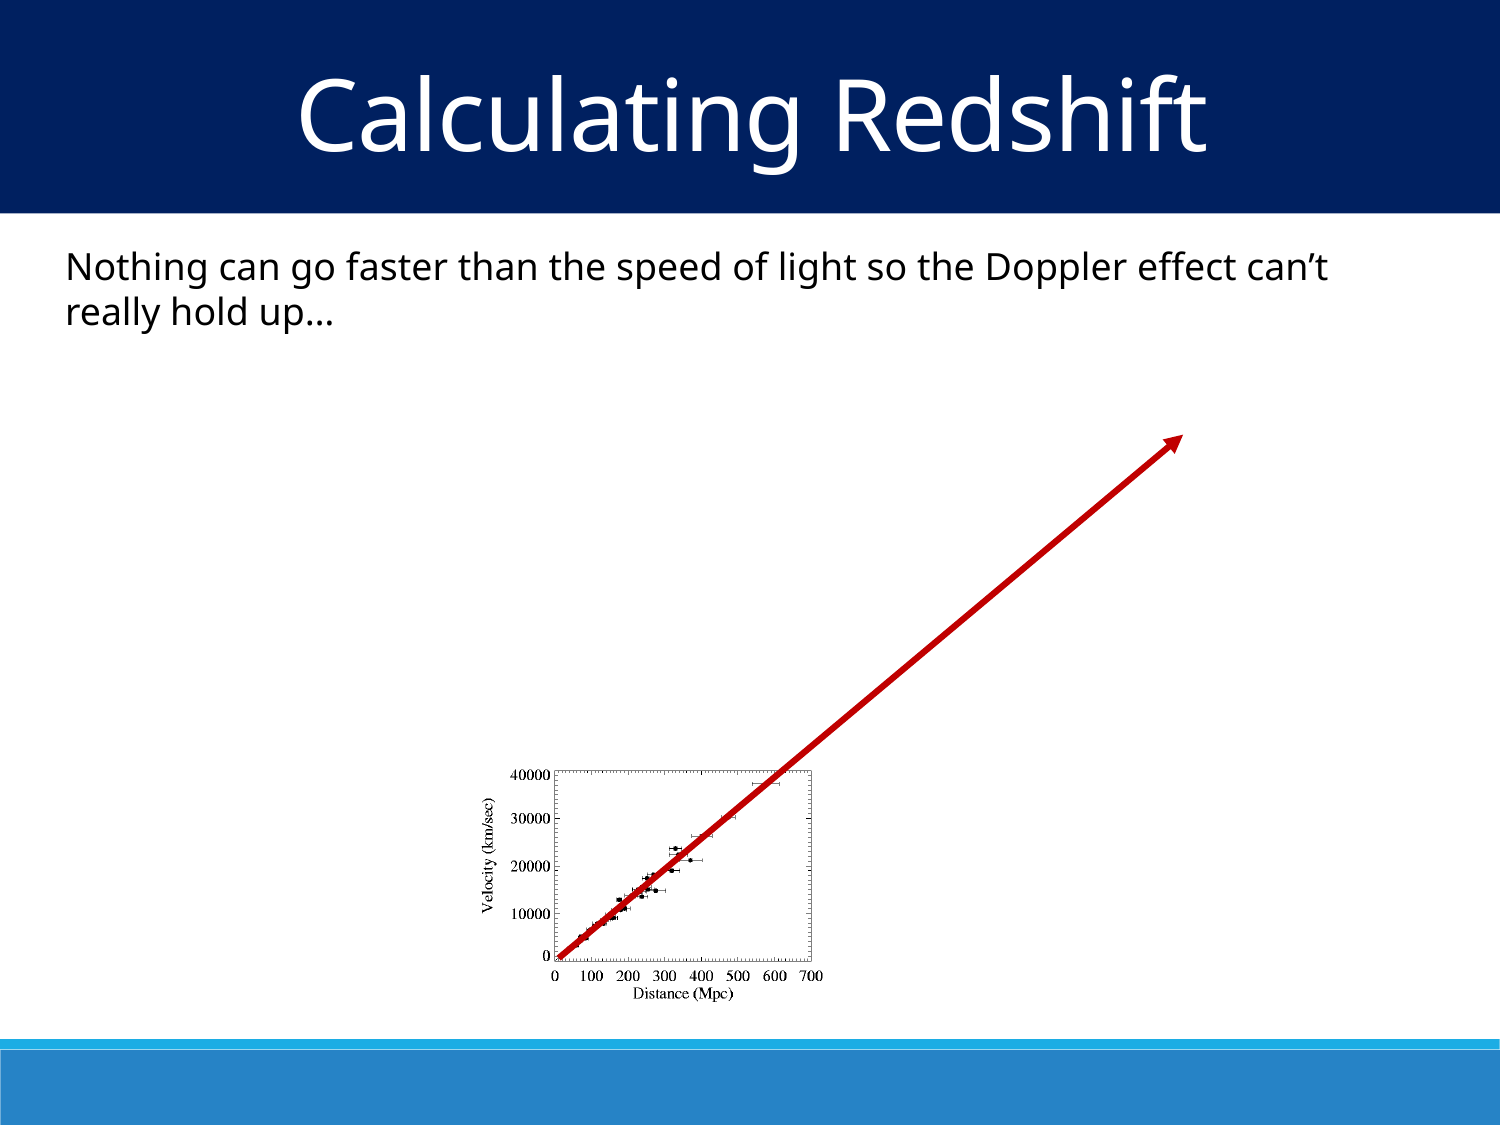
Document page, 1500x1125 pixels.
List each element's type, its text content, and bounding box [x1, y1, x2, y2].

text_box [0, 0, 1500, 215]
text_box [558, 434, 1184, 959]
picture [479, 767, 824, 1004]
text_box Nothing can go faster than the speed of light so the Doppler effect can’t really hold up… [50, 235, 1424, 341]
text_box Calculating Redshift [4, 62, 1500, 189]
